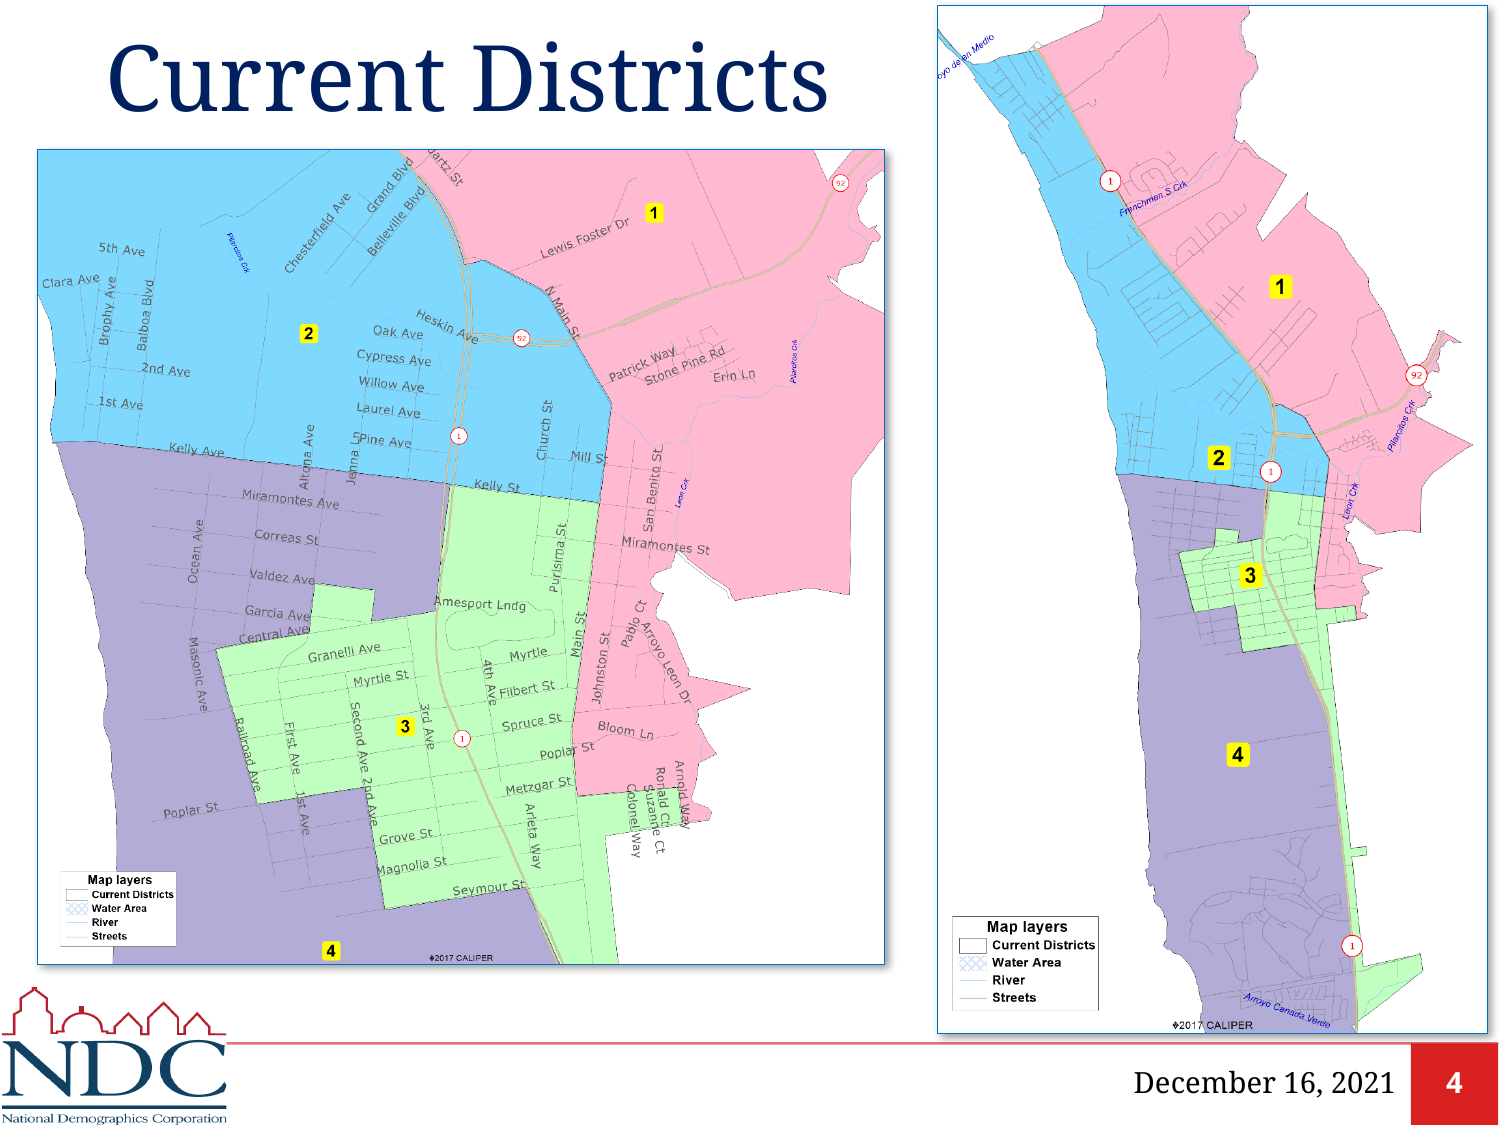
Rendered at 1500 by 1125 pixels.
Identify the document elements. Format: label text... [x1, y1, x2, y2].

title Current Districts [0, 0, 938, 150]
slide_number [973, 1051, 1411, 1112]
picture [937, 5, 1488, 1034]
picture [37, 149, 886, 966]
